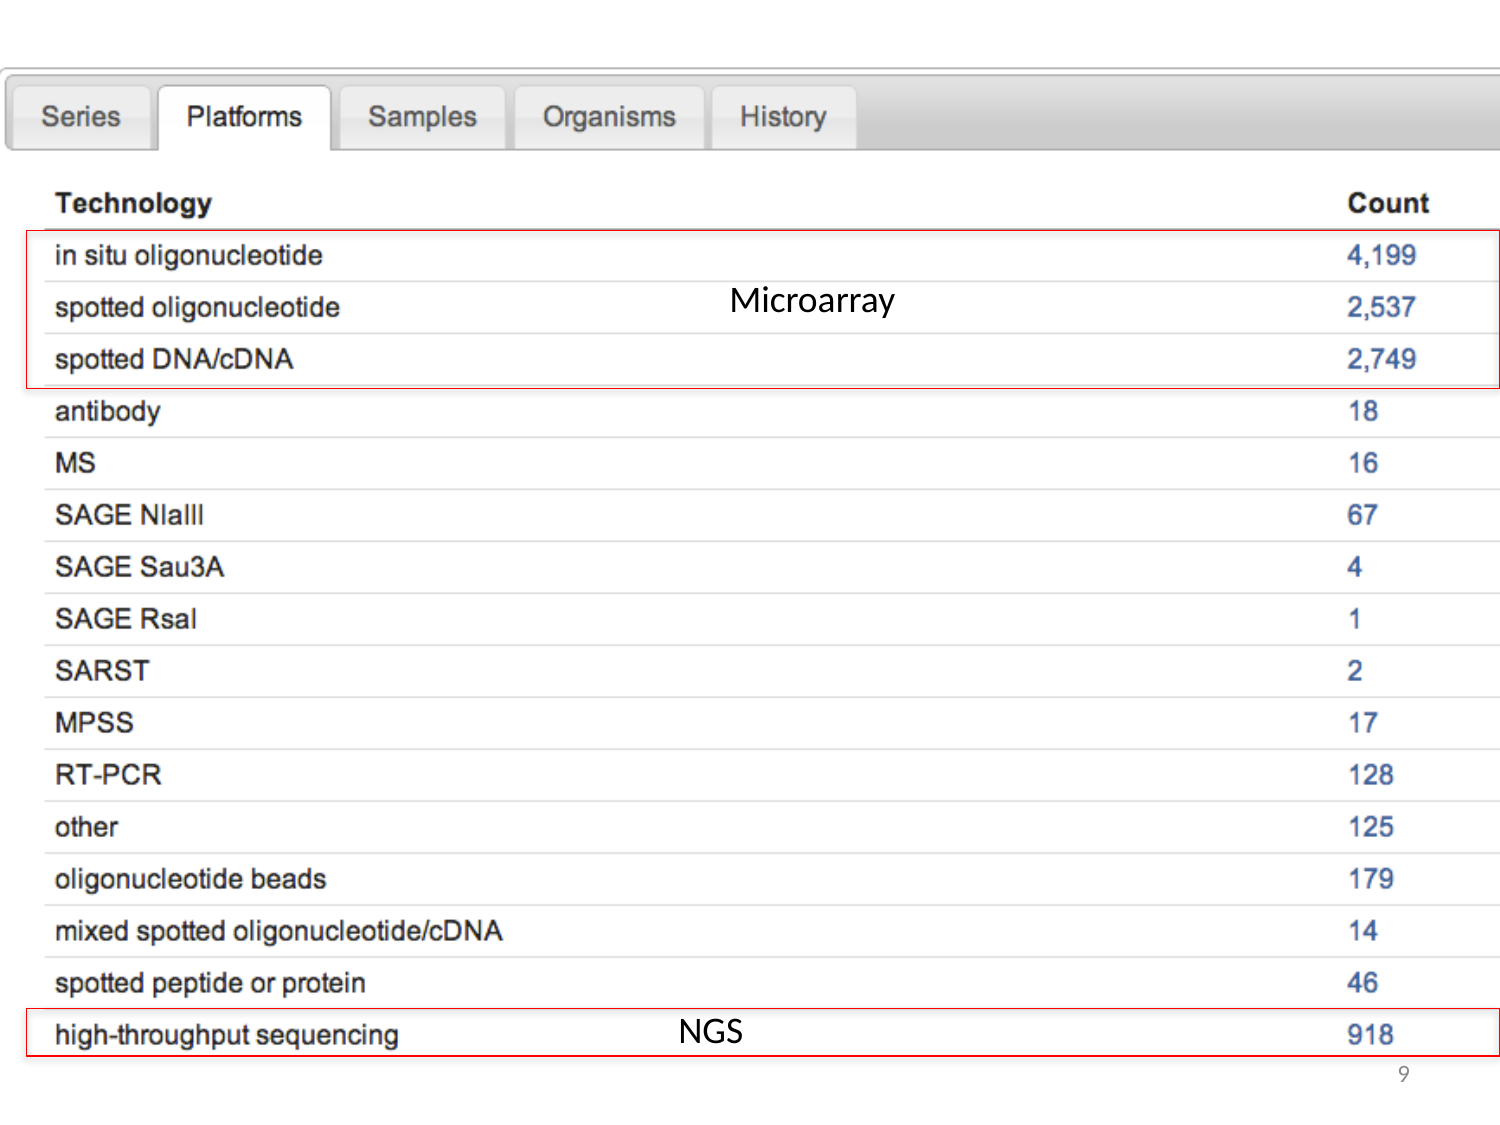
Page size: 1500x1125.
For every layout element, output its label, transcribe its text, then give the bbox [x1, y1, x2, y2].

slide_number 9 [1074, 1064, 1425, 1103]
picture [0, 66, 1500, 1057]
